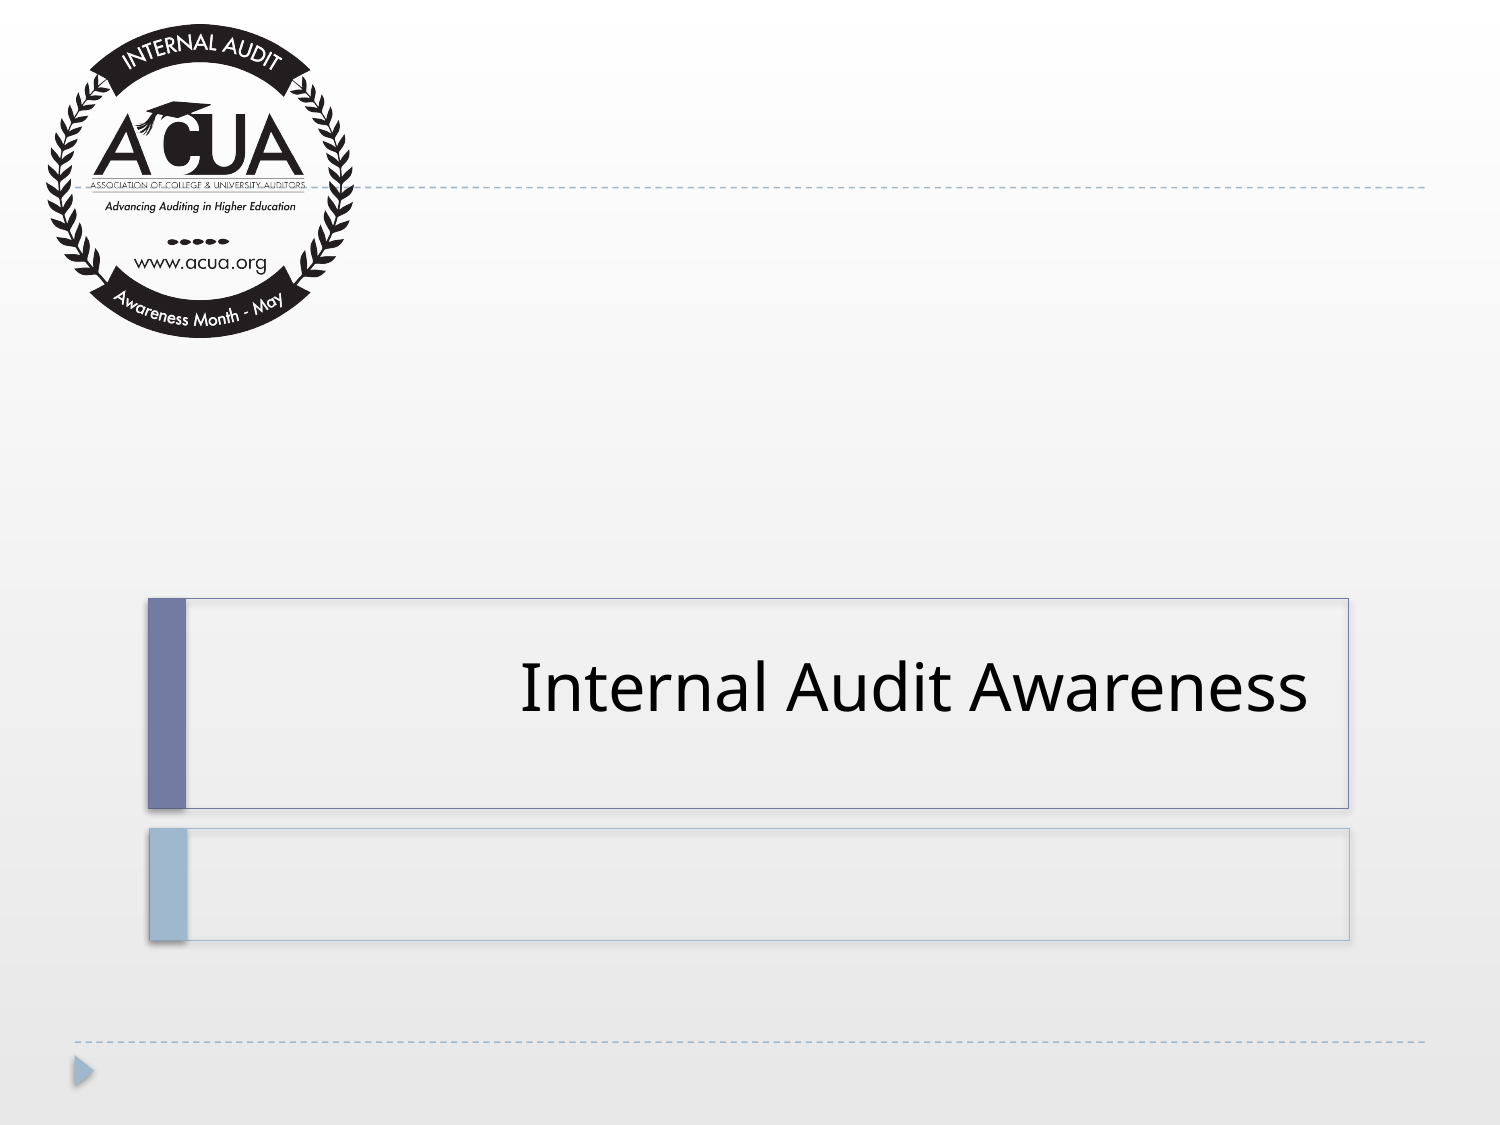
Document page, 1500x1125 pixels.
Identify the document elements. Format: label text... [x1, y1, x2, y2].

title Internal Audit Awareness [200, 637, 1325, 800]
picture [46, 24, 354, 338]
